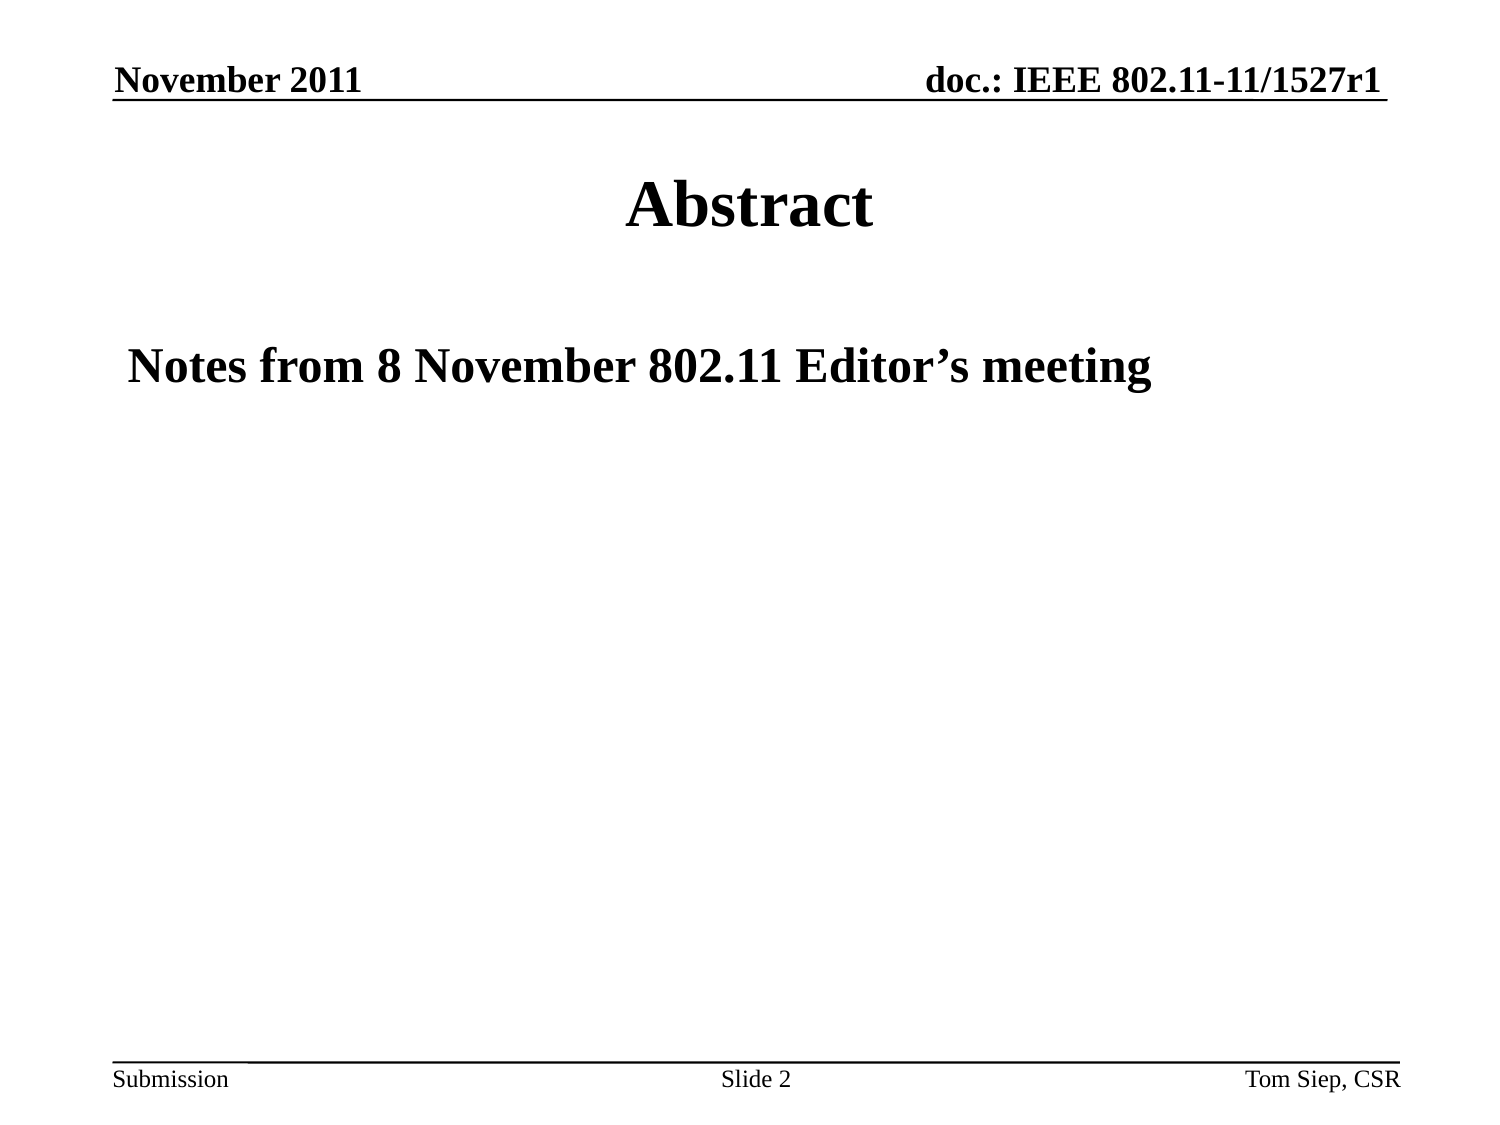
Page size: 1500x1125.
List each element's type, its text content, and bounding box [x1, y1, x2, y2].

title Abstract [112, 112, 1388, 288]
slide_number Slide 2 [712, 1061, 800, 1093]
list Notes from 8 November 802.11 Editor’s meeting [112, 324, 1388, 1001]
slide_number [114, 54, 366, 101]
footer Tom Siep, CSR [1243, 1061, 1402, 1093]
